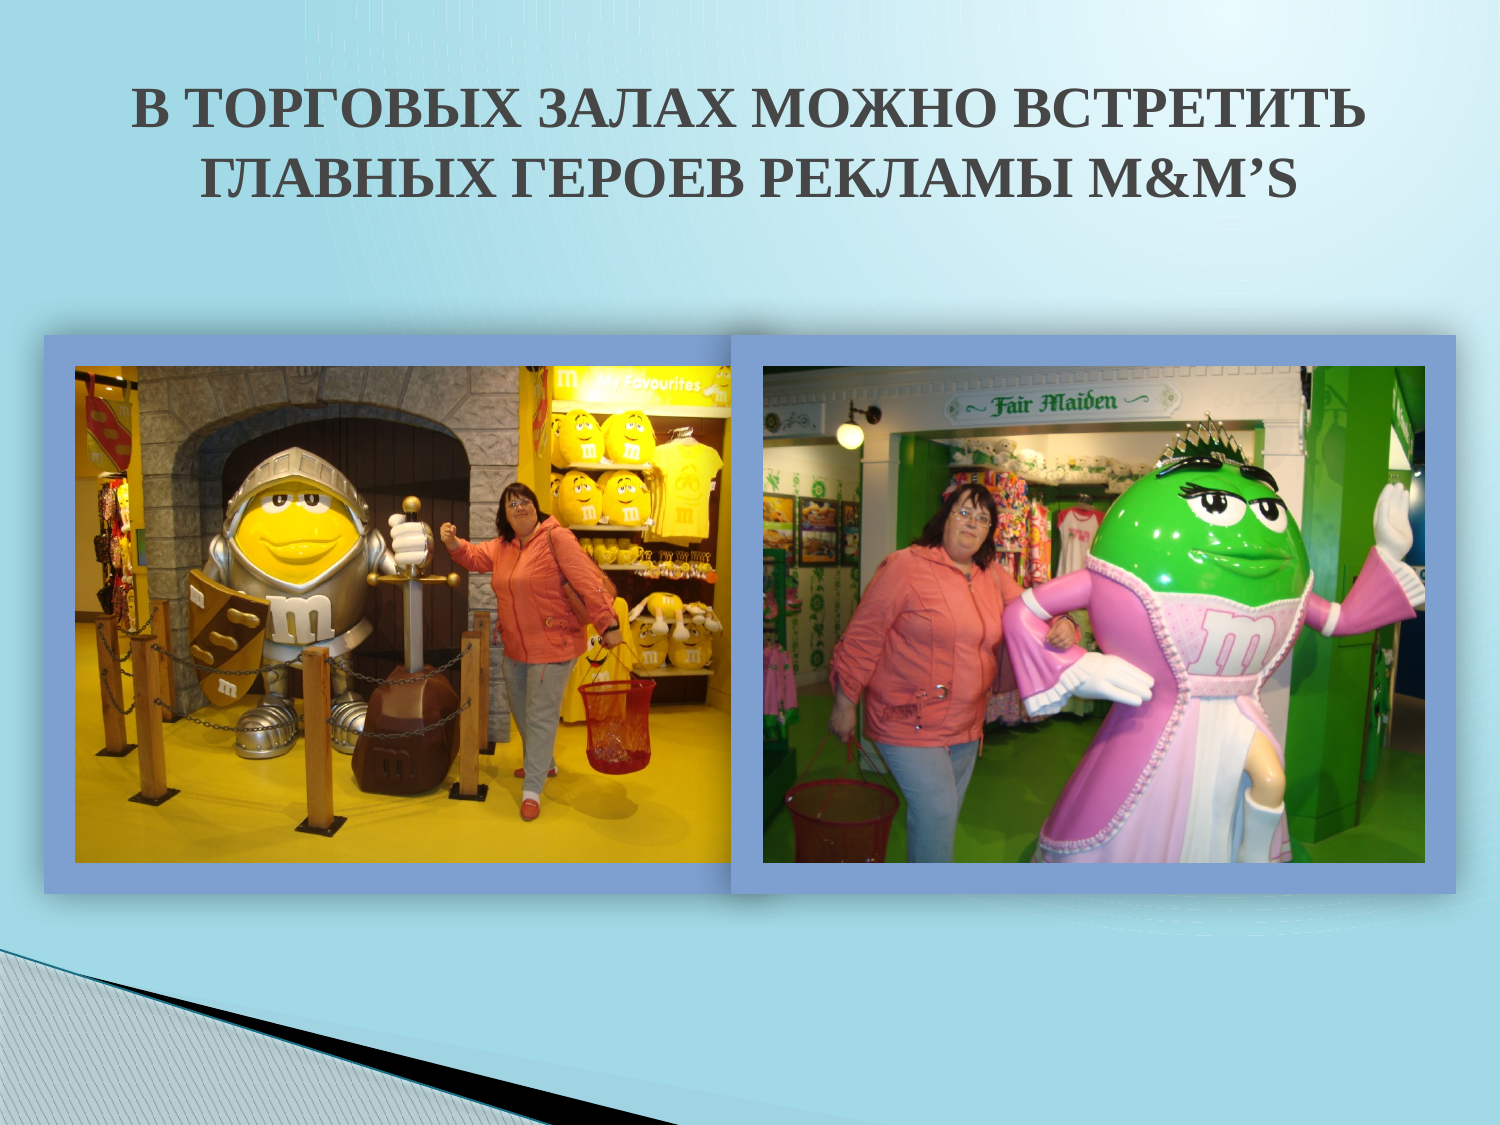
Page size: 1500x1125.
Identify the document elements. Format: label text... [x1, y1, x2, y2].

title В ТОРГОВЫХ ЗАЛАХ МОЖНО ВСТРЕТИТЬ ГЛАВНЫХ ГЕРОЕВ РЕКЛАМЫ M&M’S [75, 45, 1425, 233]
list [74, 365, 738, 863]
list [762, 365, 1426, 863]
